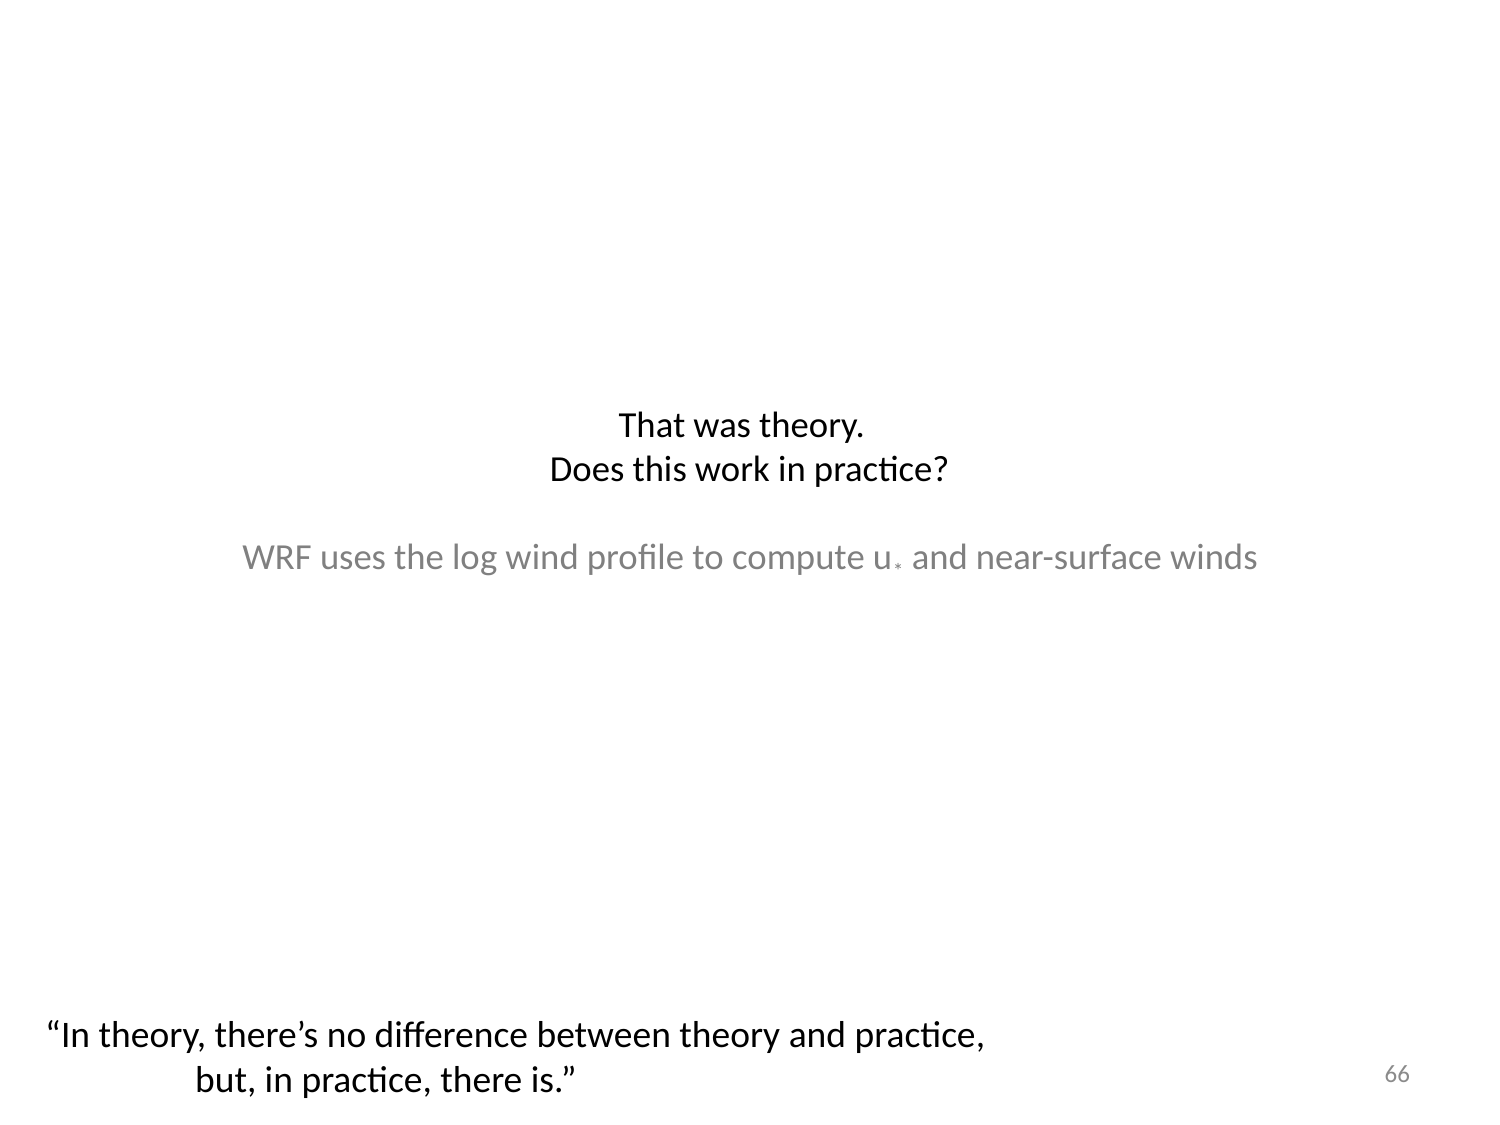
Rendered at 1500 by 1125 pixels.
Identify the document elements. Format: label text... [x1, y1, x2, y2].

slide_number 66 [1074, 1042, 1425, 1103]
title That was theory. Does this work in practice? WRF uses the log wind profile to compute u* and near-surface winds [112, 349, 1388, 591]
text_box “In theory, there’s no difference between theory and practice, but, in practice, there is.” [30, 1003, 1002, 1108]
